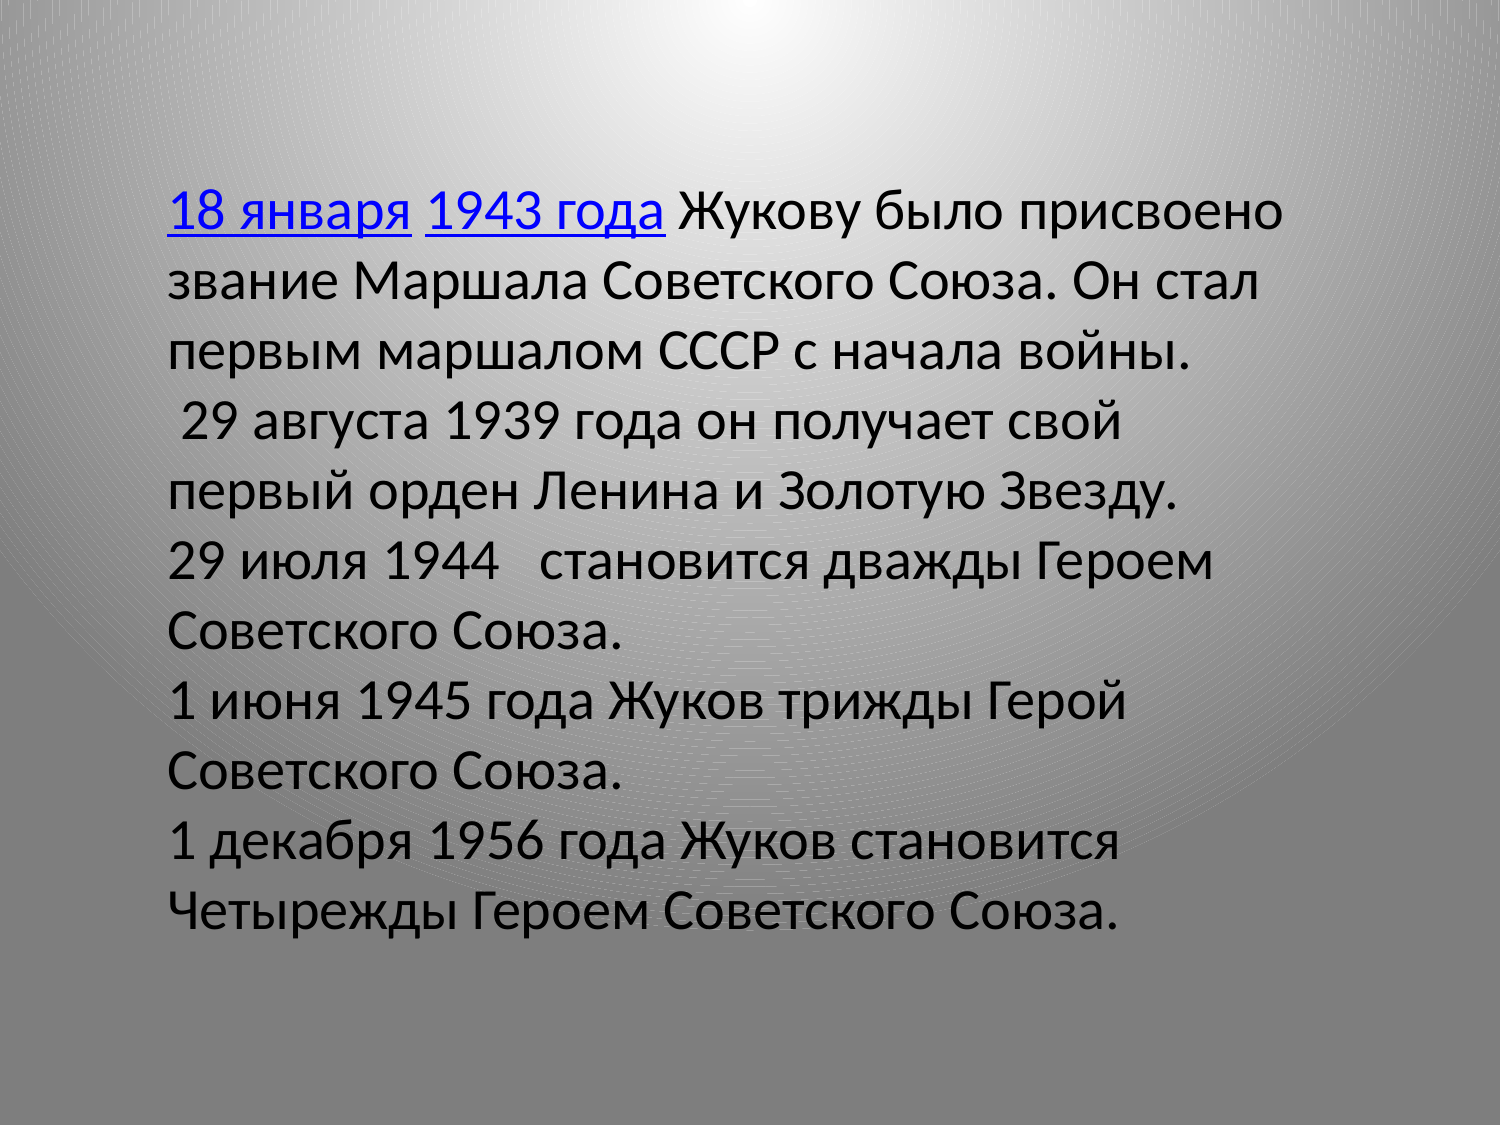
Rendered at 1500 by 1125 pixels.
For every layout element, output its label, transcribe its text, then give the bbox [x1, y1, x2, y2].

text_box 18 января 1943 года Жукову было присвоено звание Маршала Советского Союза. Он стал первым маршалом СССР с начала войны. 29 августа 1939 года он получает свой первый орден Ленина и Золотую Звезду. 29 июля 1944 становится дважды Героем Советского Союза. 1 июня 1945 года Жуков трижды Герой Советского Союза. 1 декабря 1956 года Жуков становится Четырежды Героем Советского Союза. [152, 164, 1313, 994]
